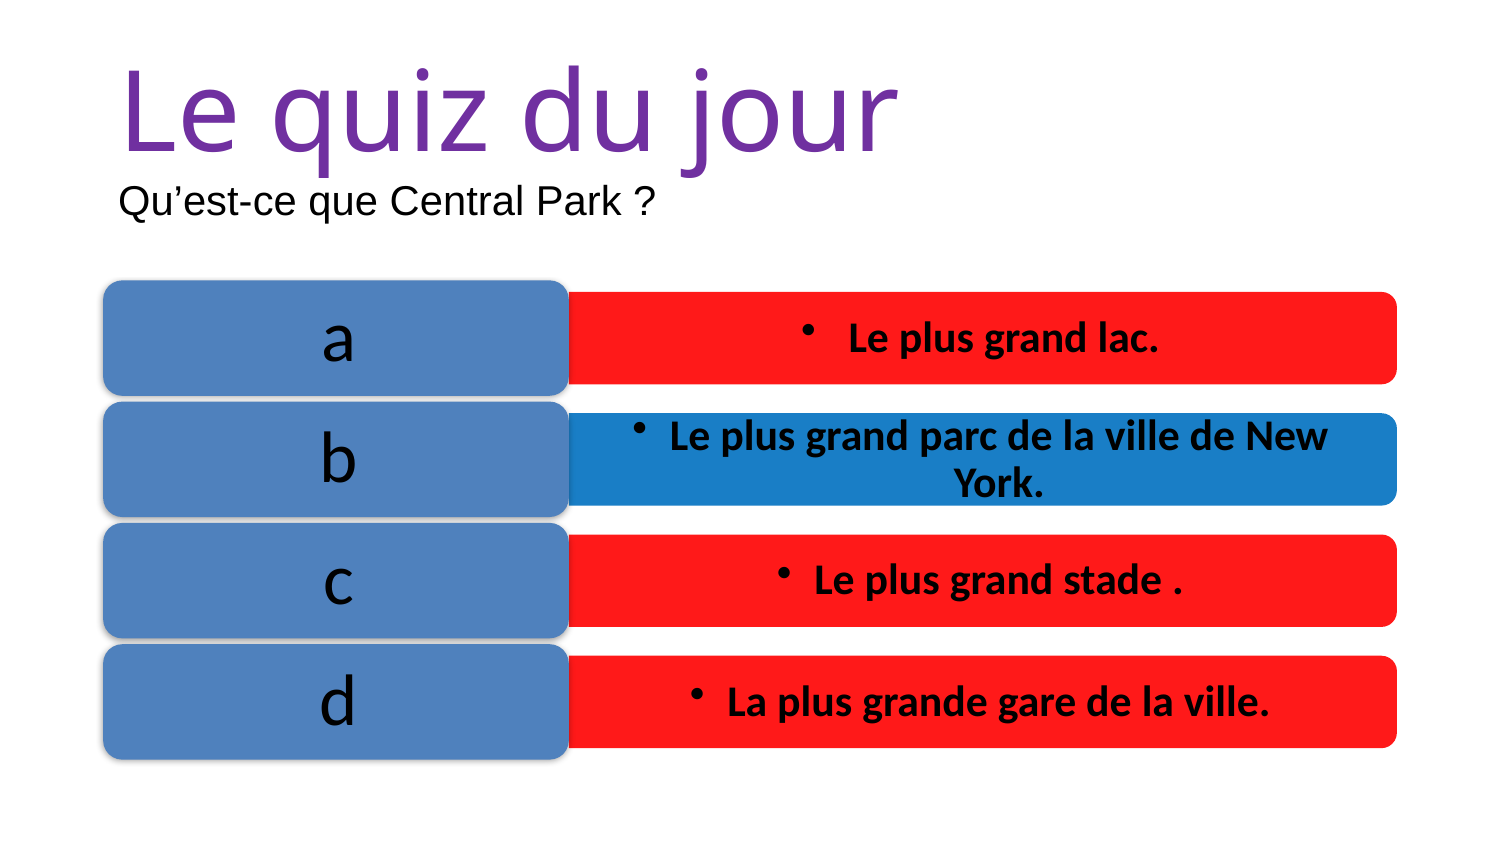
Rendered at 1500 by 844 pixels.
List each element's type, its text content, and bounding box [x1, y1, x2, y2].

title Le quiz du jour Qu’est-ce que Central Park ? [103, 30, 1397, 233]
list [102, 279, 1398, 761]
